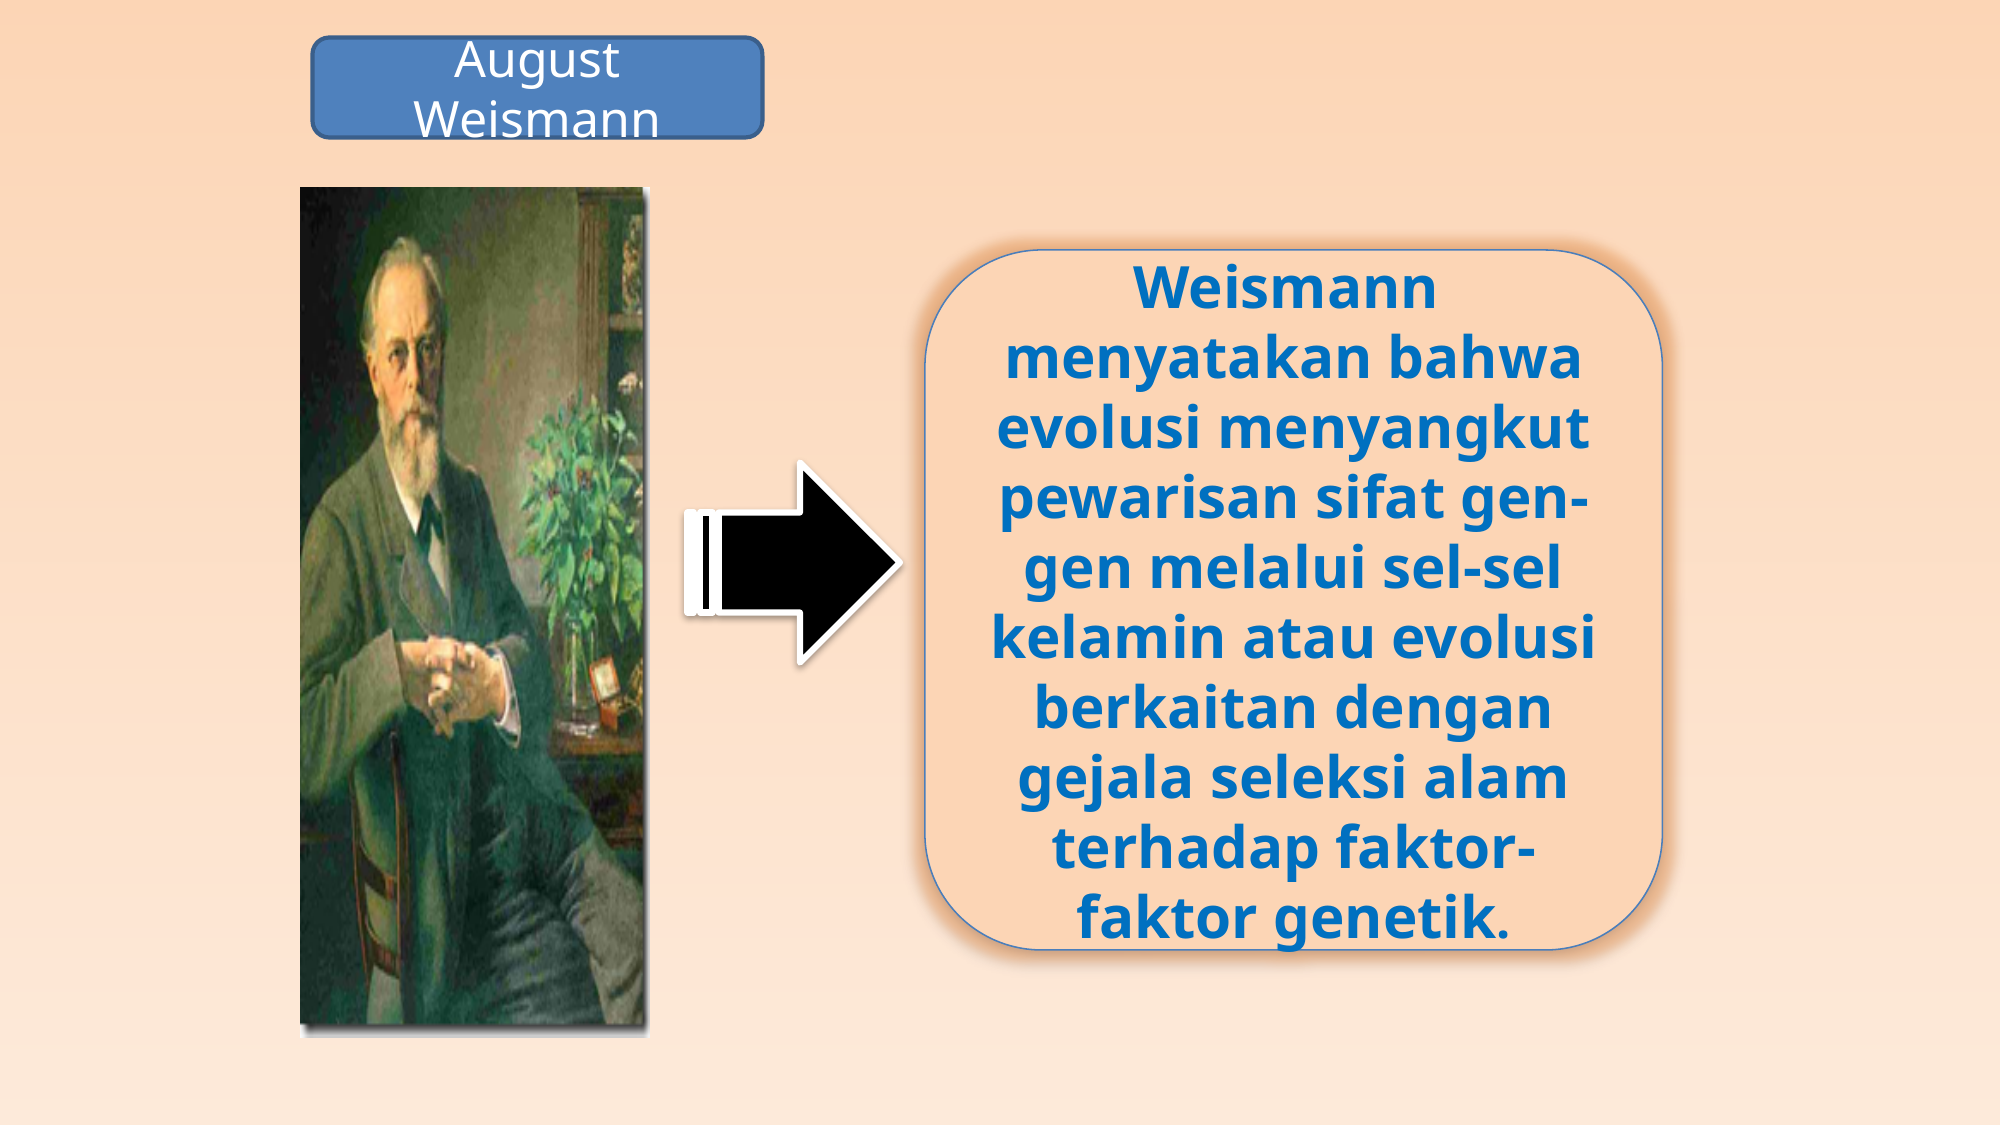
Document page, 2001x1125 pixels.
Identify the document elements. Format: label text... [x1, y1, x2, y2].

text_box [684, 459, 904, 666]
text_box August Weismann [310, 35, 765, 140]
text_box Weismann menyatakan bahwa evolusi menyangkut pewarisan sifat gen-gen melalui sel-sel kelamin atau evolusi berkaitan dengan gejala seleksi alam terhadap faktor-faktor genetik. [924, 249, 1664, 951]
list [299, 187, 651, 1038]
